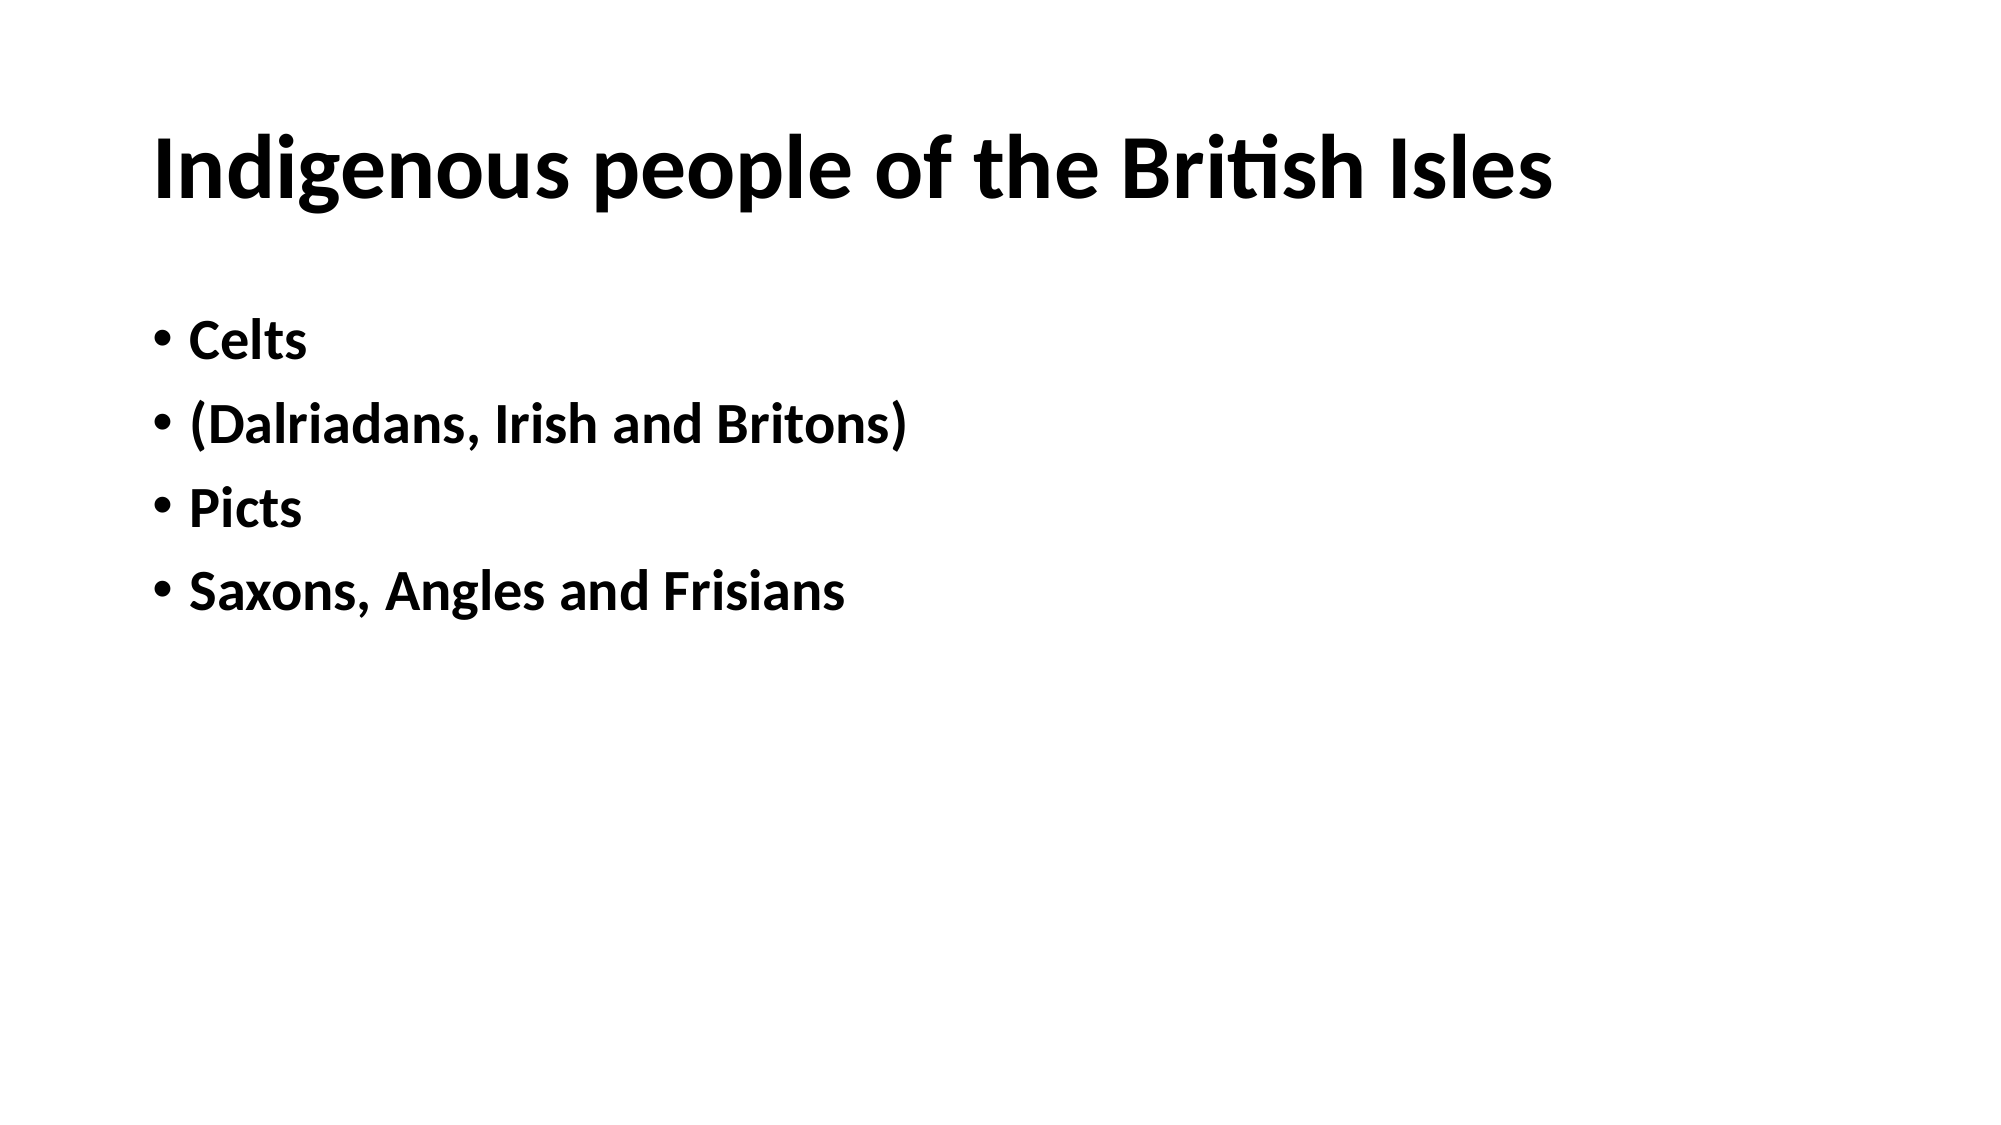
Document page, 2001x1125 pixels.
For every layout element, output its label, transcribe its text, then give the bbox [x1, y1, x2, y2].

list Celts (Dalriadans, Irish and Britons) Picts Saxons, Angles and Frisians [137, 301, 1000, 1016]
title Indigenous people of the British Isles [137, 59, 1863, 278]
